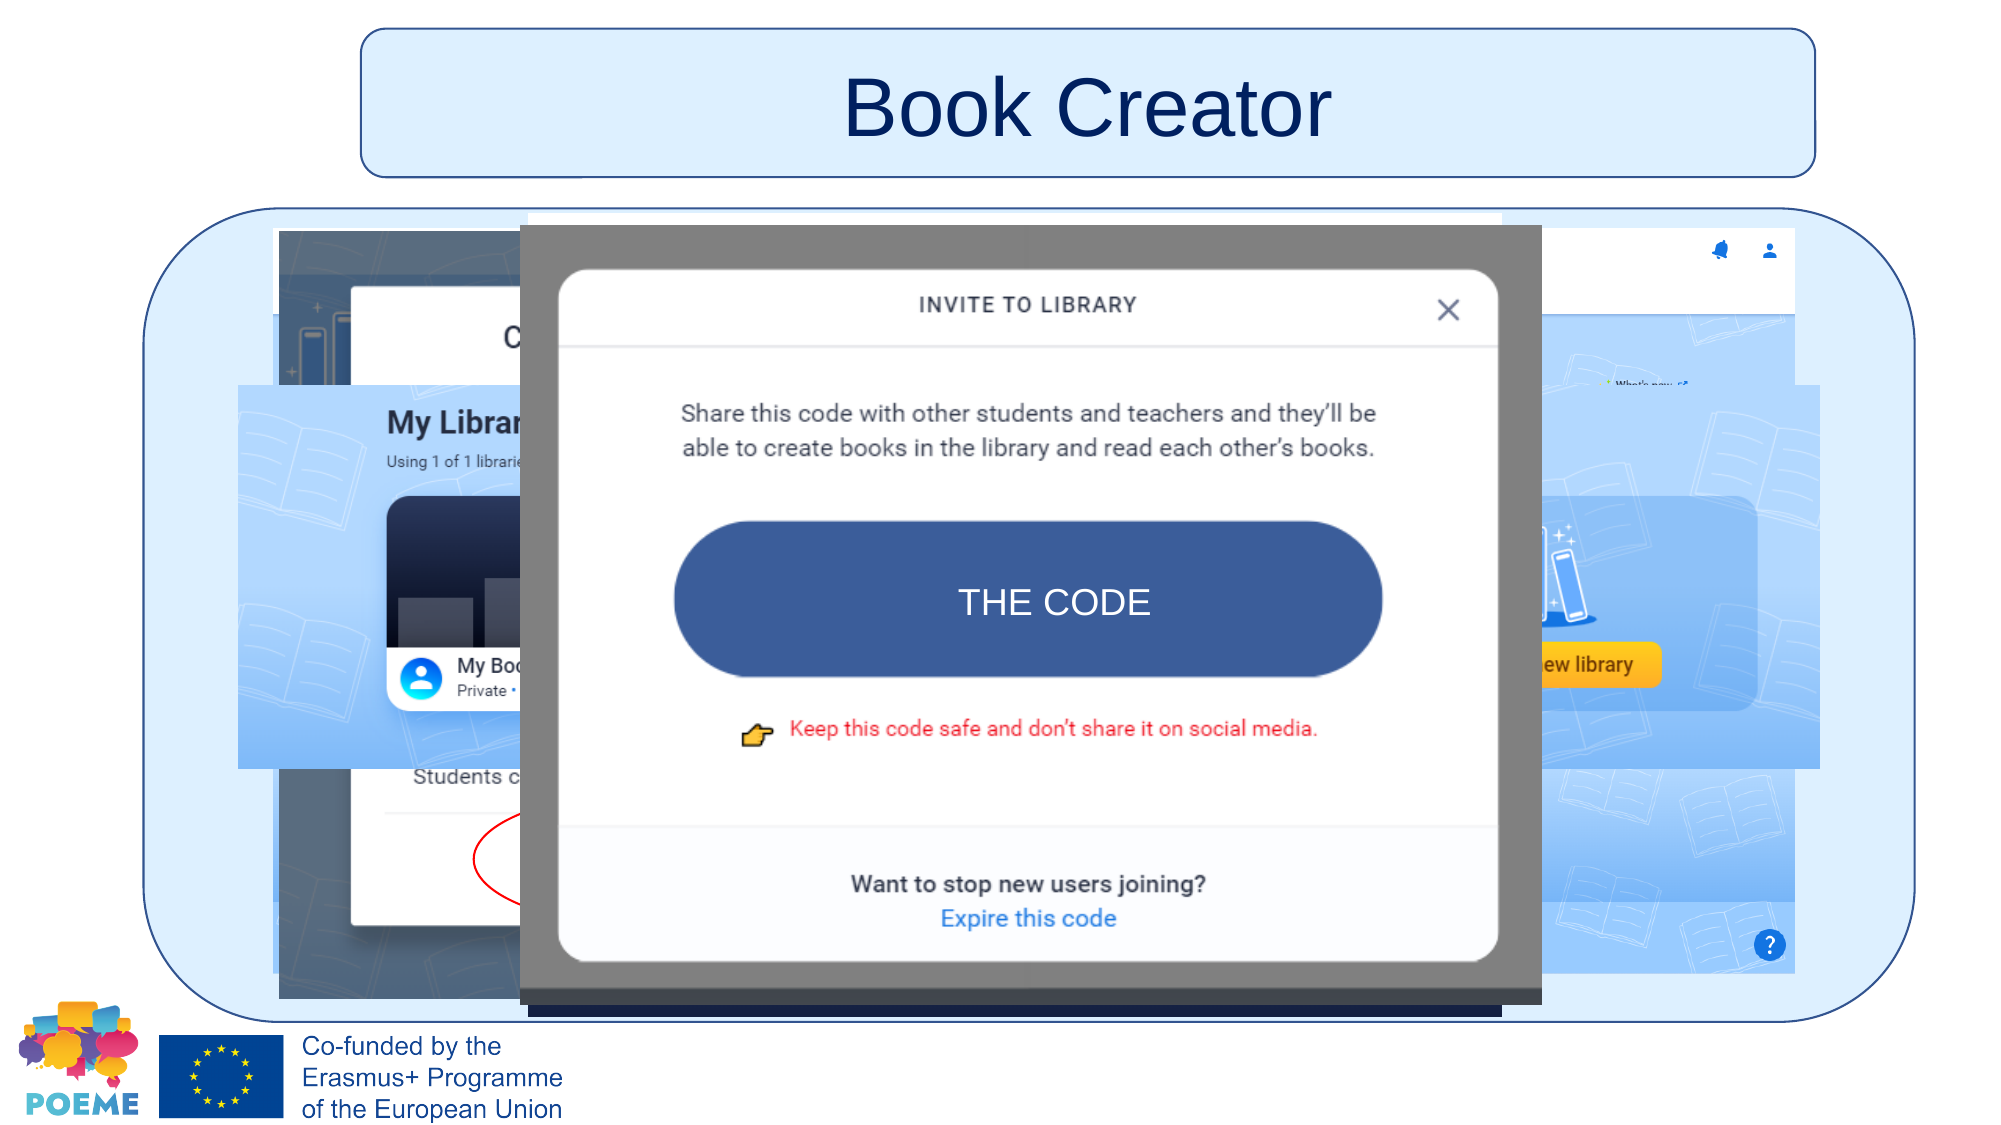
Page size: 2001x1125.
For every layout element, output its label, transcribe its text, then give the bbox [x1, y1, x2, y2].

picture [528, 213, 1502, 225]
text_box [520, 225, 1542, 1005]
text_box Book Creator [359, 27, 1817, 179]
picture [13, 993, 144, 1124]
picture [528, 1005, 1502, 1017]
picture [1542, 228, 1820, 974]
picture [238, 228, 520, 999]
picture [159, 1035, 562, 1124]
text_box [142, 207, 1916, 1023]
